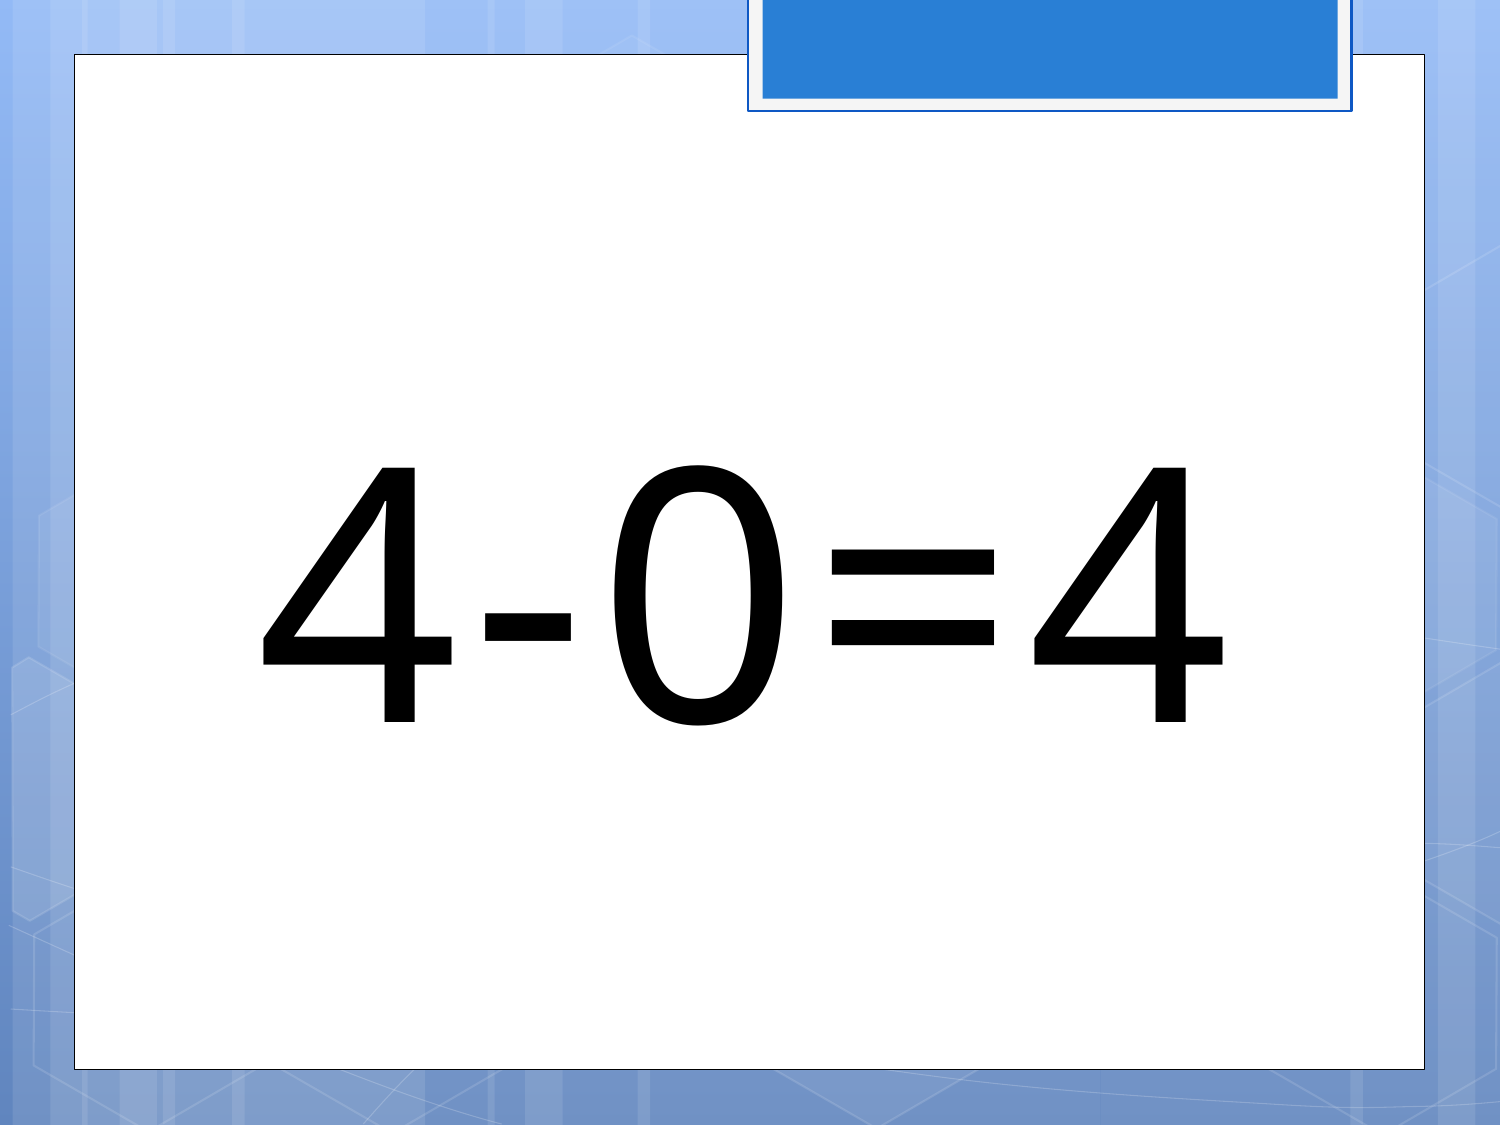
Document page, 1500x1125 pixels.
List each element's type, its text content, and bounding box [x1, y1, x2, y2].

text_box 4-0=4 [87, 261, 1400, 802]
